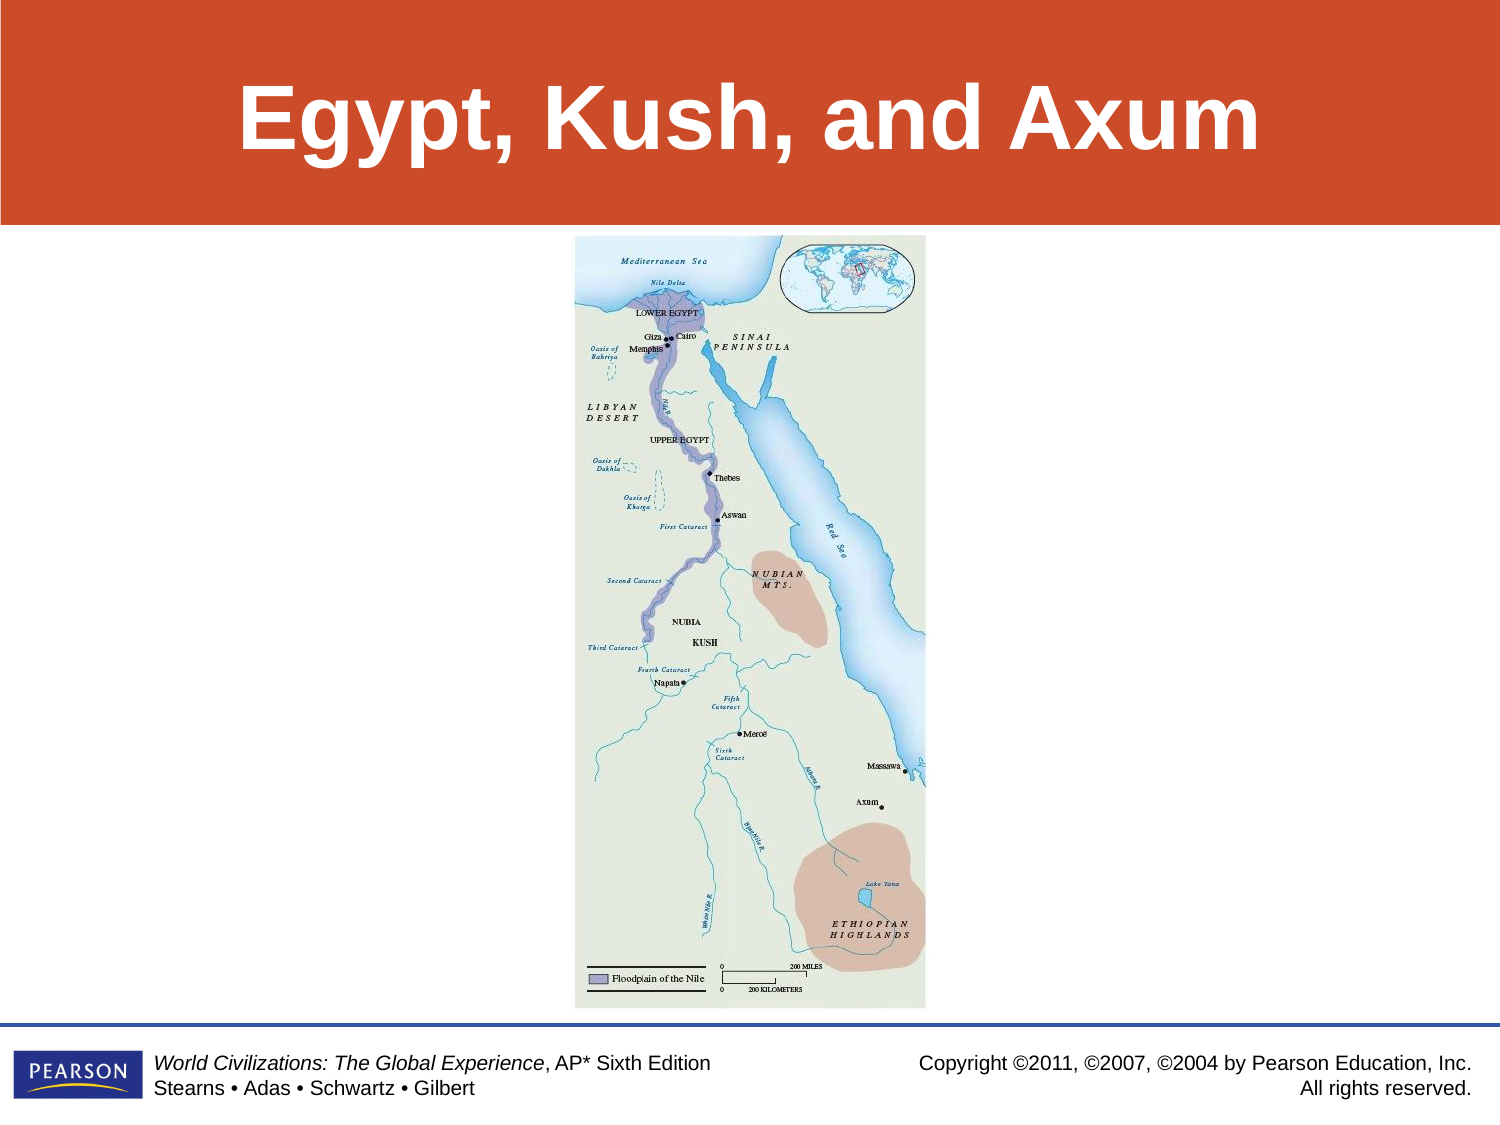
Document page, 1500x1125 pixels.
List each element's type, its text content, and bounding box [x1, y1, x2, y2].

title Egypt, Kush, and Axum [0, 0, 1500, 225]
picture [12, 1049, 144, 1100]
picture [571, 232, 929, 1013]
